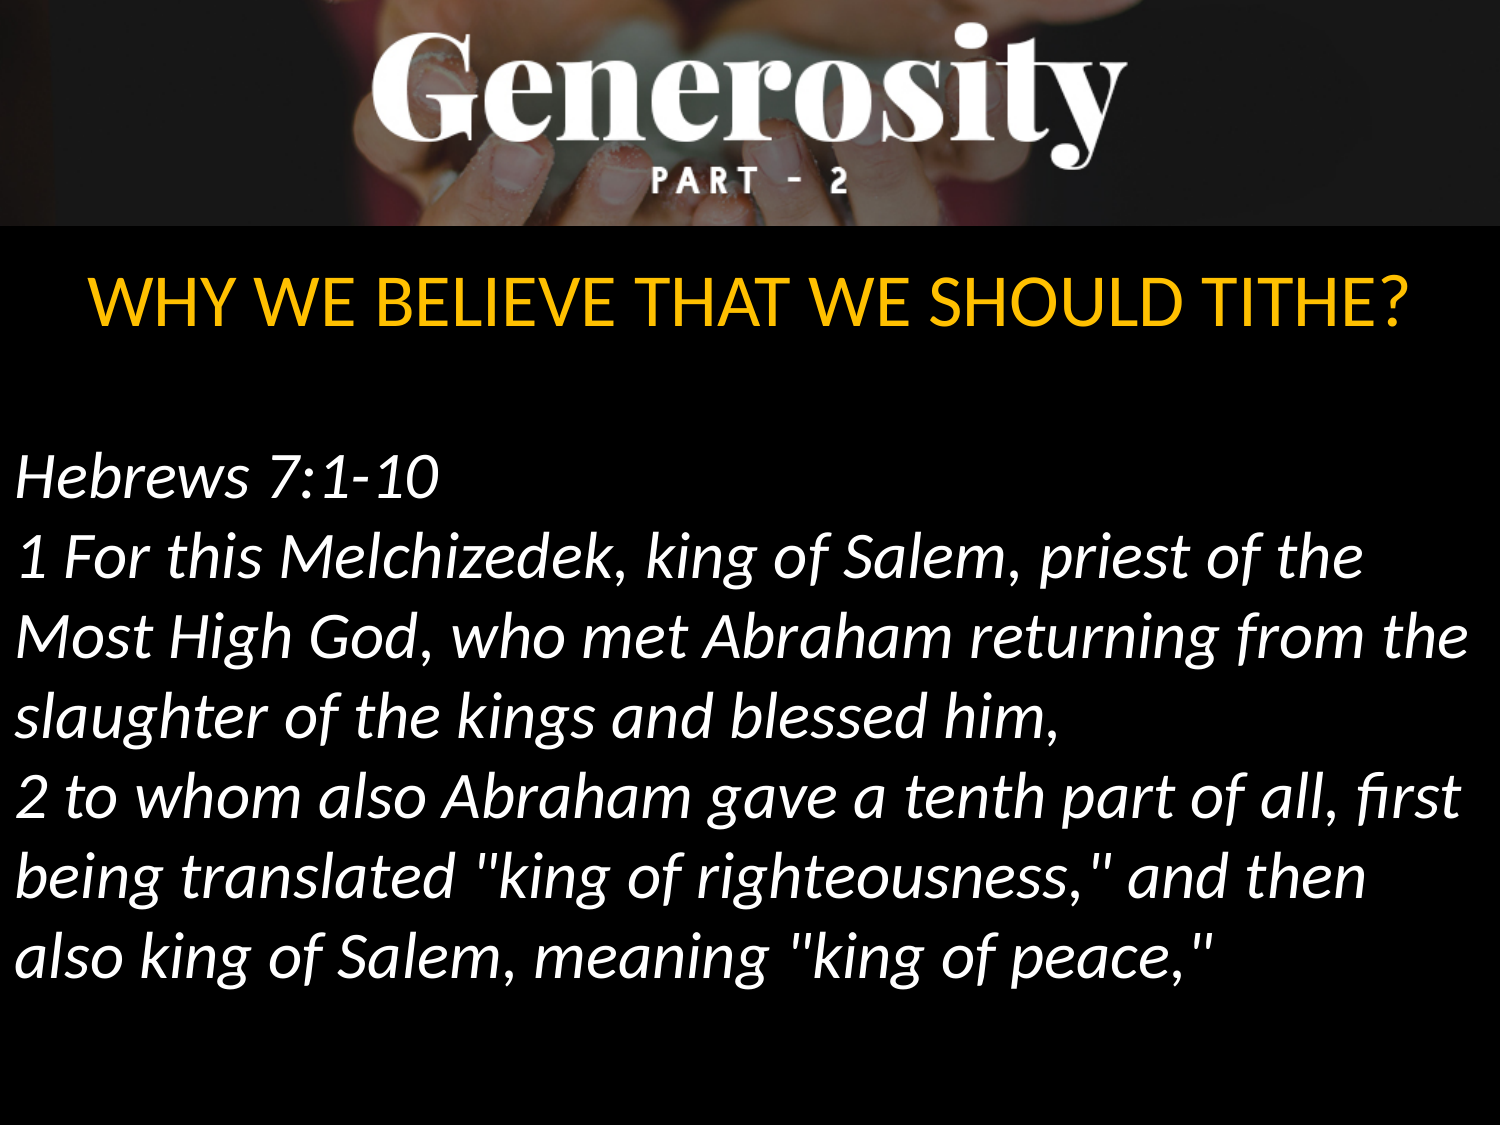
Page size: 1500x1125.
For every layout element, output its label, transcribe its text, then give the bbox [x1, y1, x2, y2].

text_box WHY WE BELIEVE THAT WE SHOULD TITHE? [0, 243, 1500, 349]
picture [0, 0, 1500, 226]
text_box Hebrews 7:1-10 1 For this Melchizedek, king of Salem, priest of the Most High God, who met Abraham returning from the slaughter of the kings and blessed him, 2 to whom also Abraham gave a tenth part of all, first being translated "king of righteousness," and then also king of Salem, meaning "king of peace," [0, 424, 1500, 1000]
